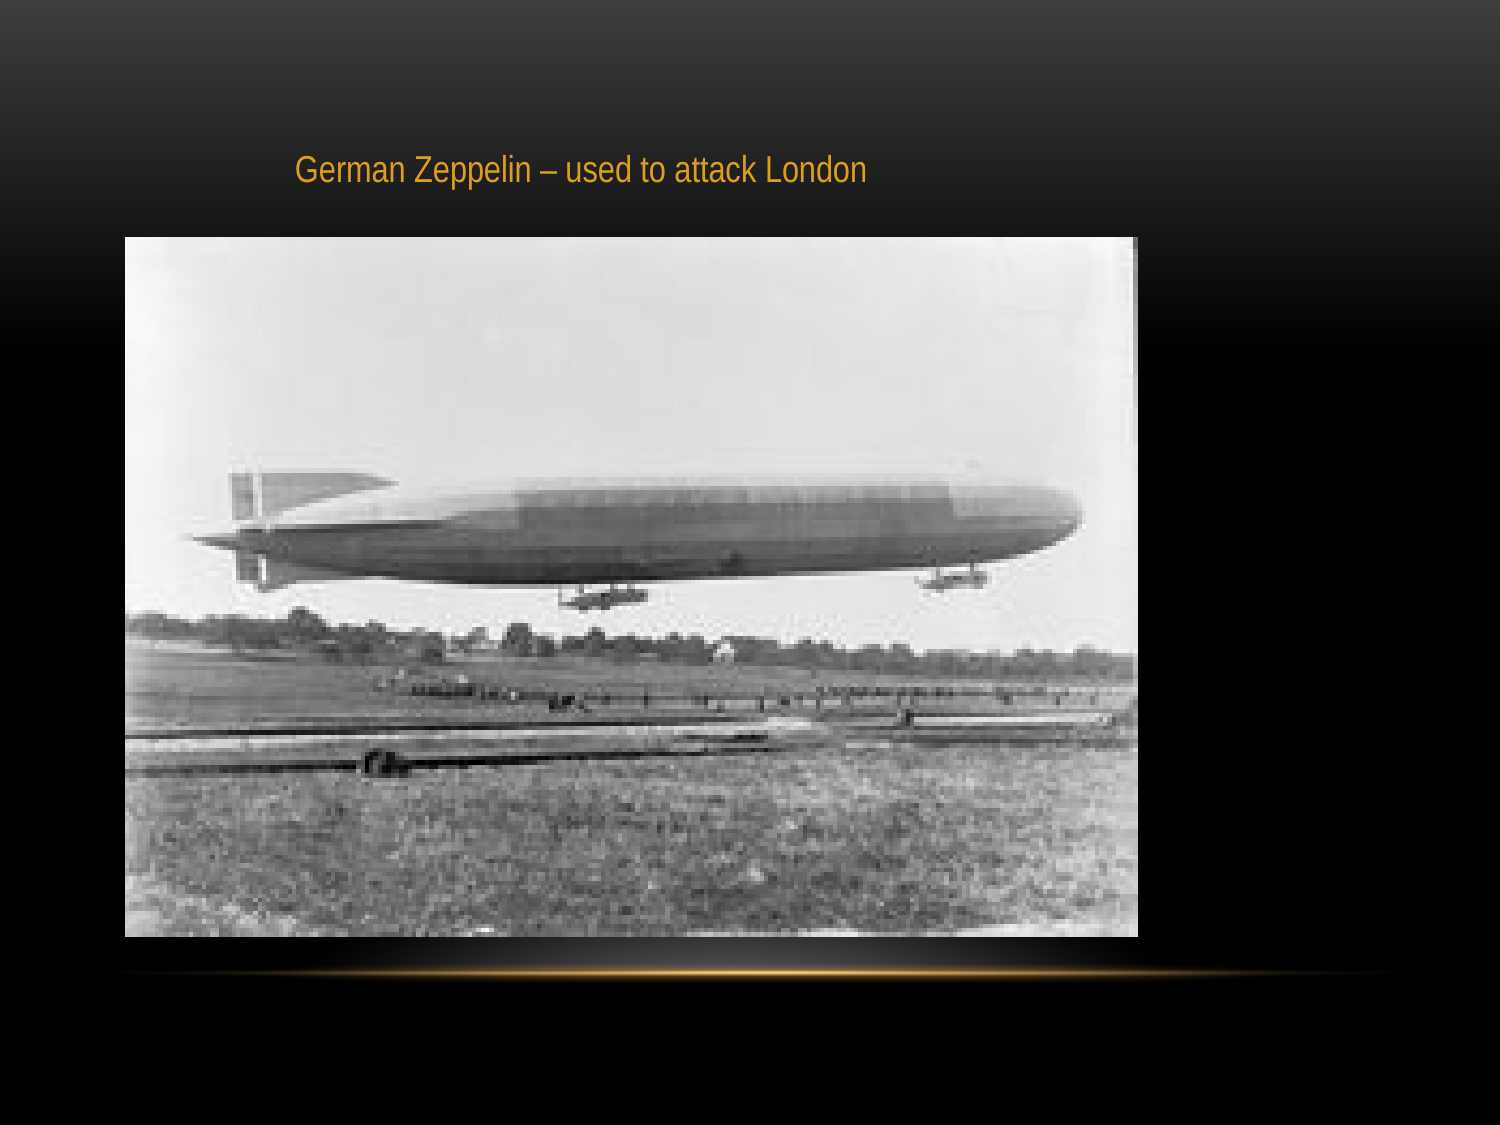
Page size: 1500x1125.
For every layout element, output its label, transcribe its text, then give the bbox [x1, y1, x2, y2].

picture [0, 0, 1500, 1125]
text_box German Zeppelin – used to attack London [280, 137, 882, 198]
